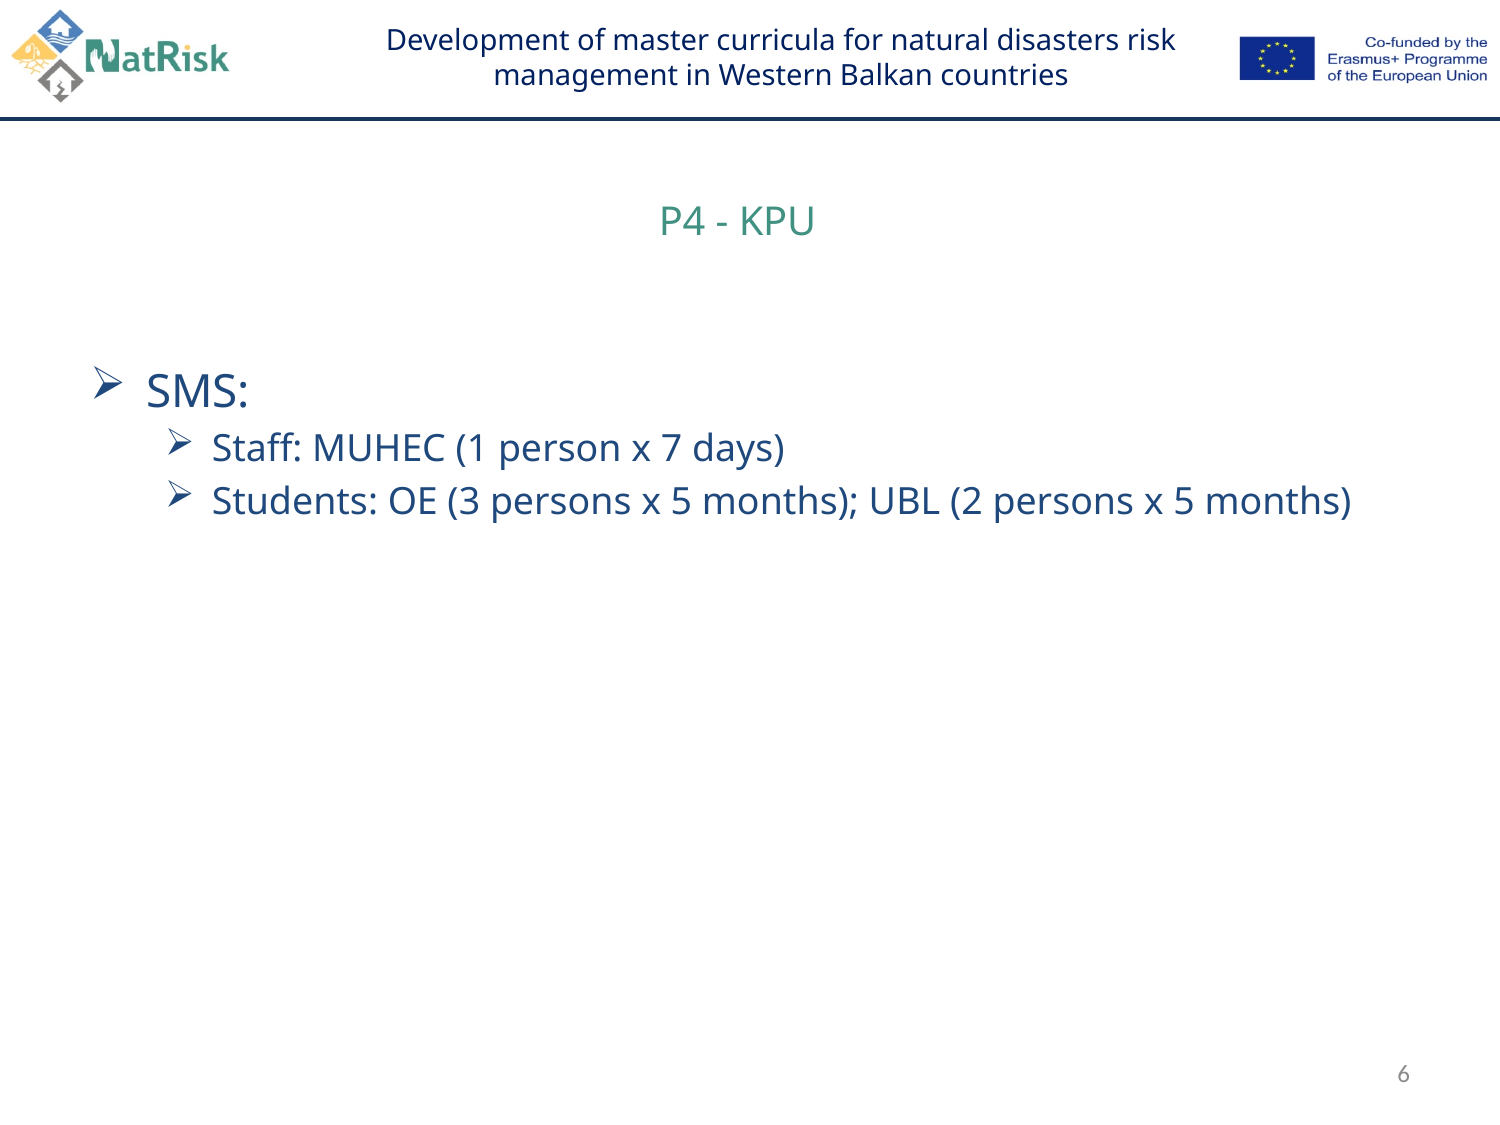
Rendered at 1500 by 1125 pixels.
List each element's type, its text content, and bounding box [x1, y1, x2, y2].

picture [1224, 24, 1500, 93]
slide_number 6 [1074, 1042, 1425, 1103]
list SMS: Staff: MUHEC (1 person x 7 days) Students: OE (3 persons x 5 months); UBL (2 persons x 5 months) [75, 299, 1450, 1043]
text_box Development of master curricula for natural disasters risk management in Western Balkan countries [324, 24, 1223, 88]
picture [0, 0, 238, 113]
title P4 - KPU [62, 187, 1413, 311]
